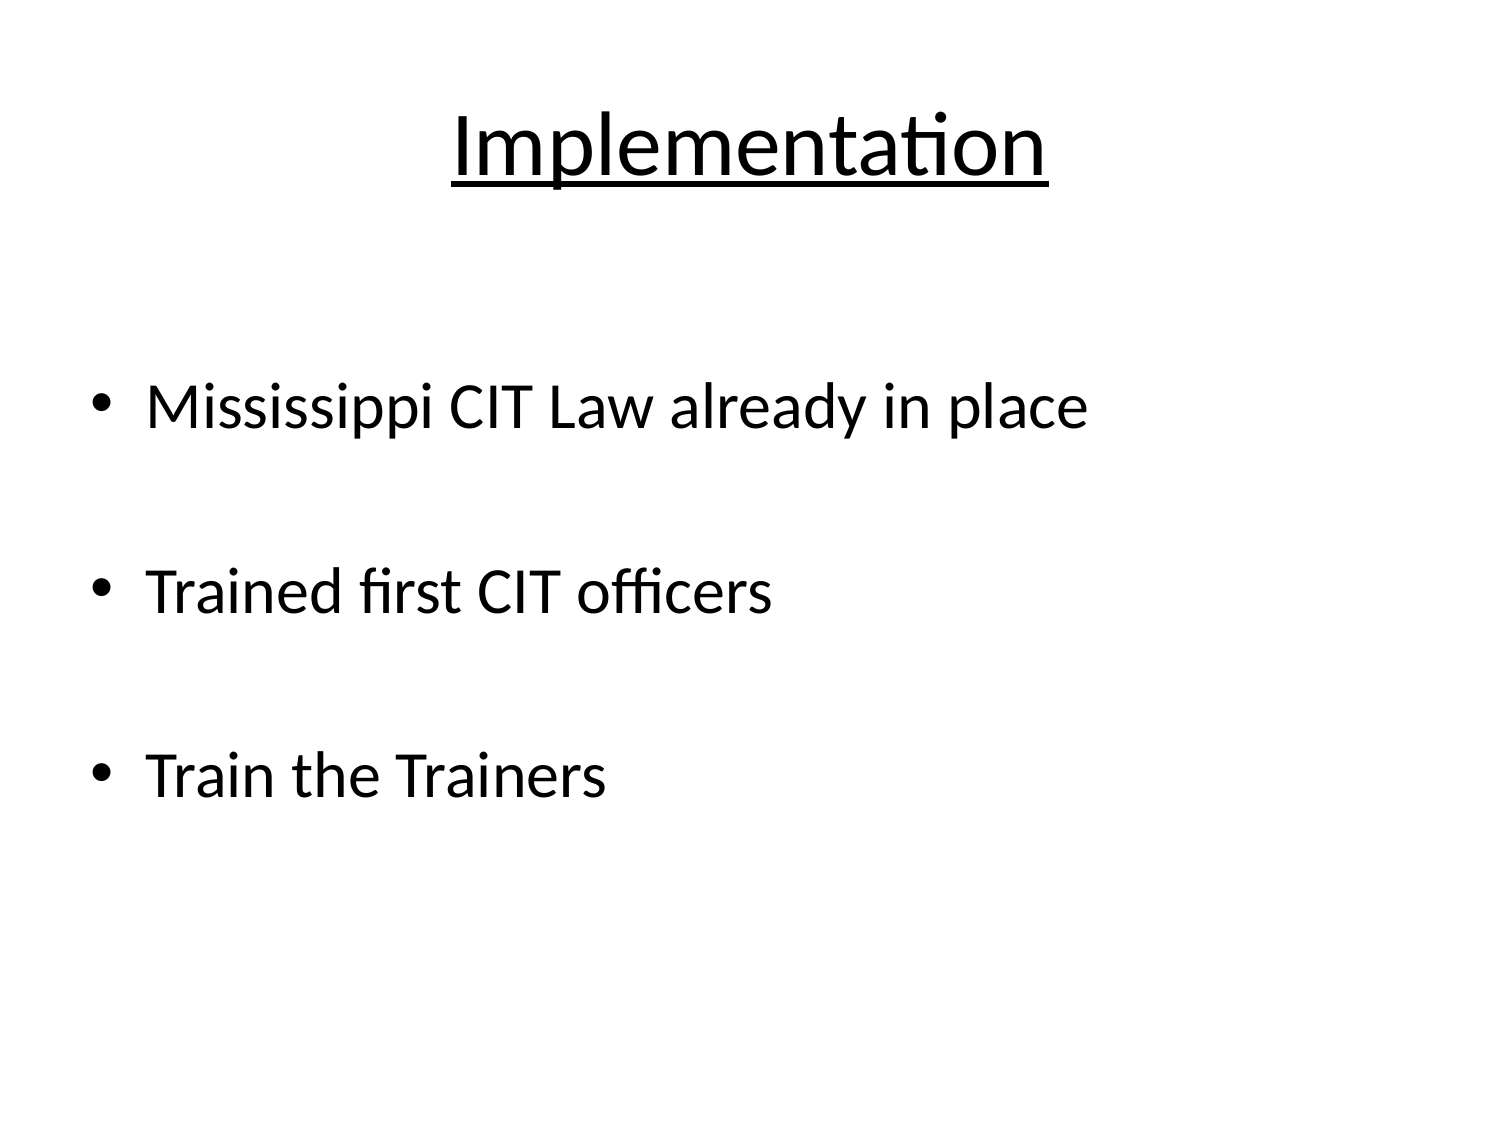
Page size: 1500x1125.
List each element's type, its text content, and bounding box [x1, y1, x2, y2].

title Implementation [75, 45, 1425, 233]
list Mississippi CIT Law already in place Trained first CIT officers Train the Trainers [75, 262, 1425, 1005]
